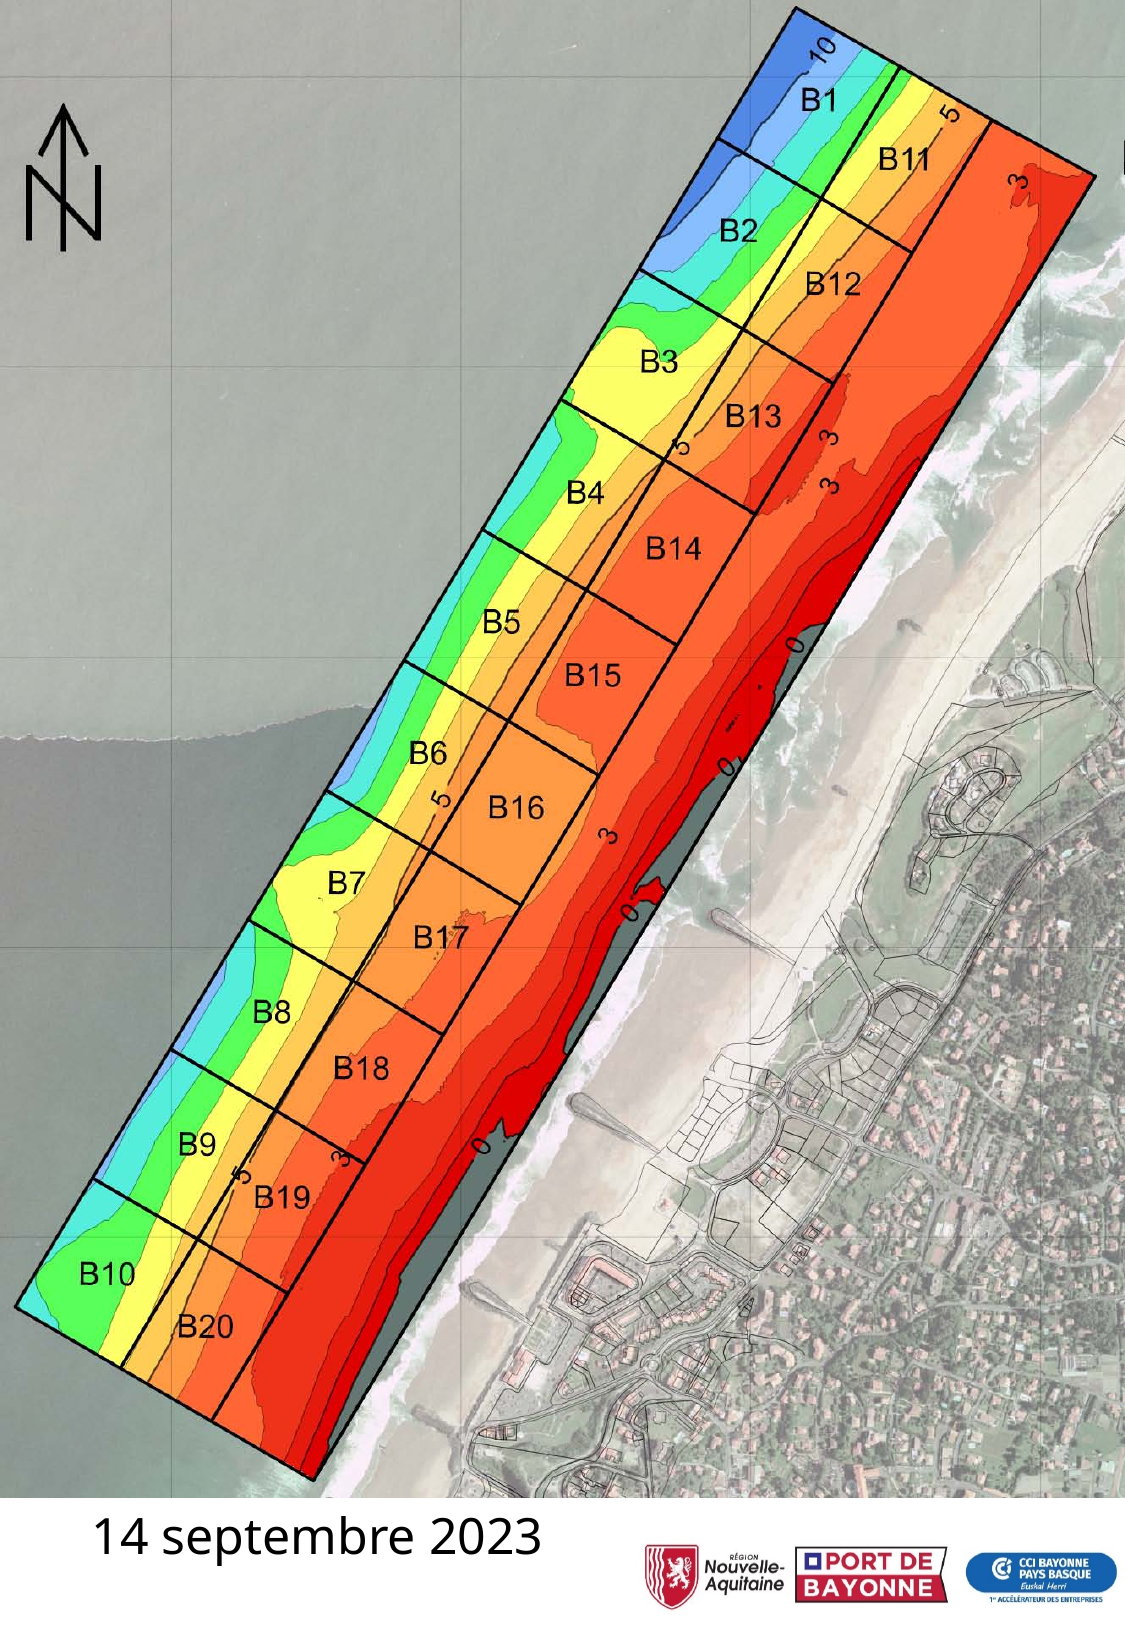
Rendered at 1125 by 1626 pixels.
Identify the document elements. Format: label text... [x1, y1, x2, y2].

text_box 14 septembre 2023 [0, 1499, 635, 1573]
picture [0, 0, 1125, 1499]
picture [634, 1526, 1125, 1621]
